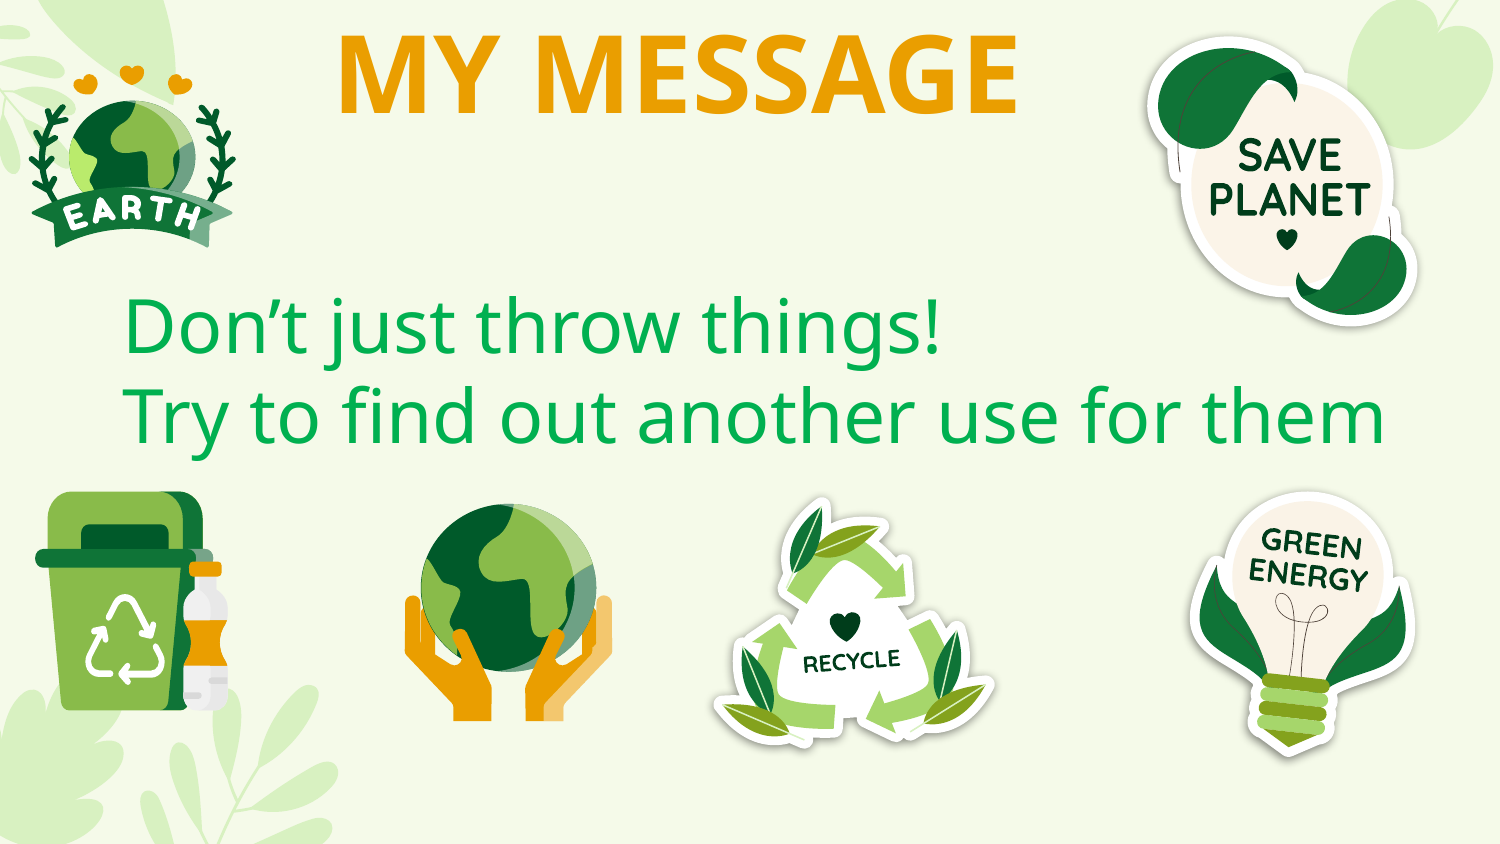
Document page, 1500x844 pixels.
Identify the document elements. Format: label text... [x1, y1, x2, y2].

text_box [404, 503, 613, 722]
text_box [1186, 490, 1419, 758]
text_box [707, 495, 990, 746]
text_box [34, 491, 229, 711]
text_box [28, 65, 237, 248]
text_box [1143, 36, 1421, 327]
title MY MESSAGE [317, 29, 1077, 151]
subtitle Don’t just throw things! Try to find out another use for them [107, 263, 1480, 545]
